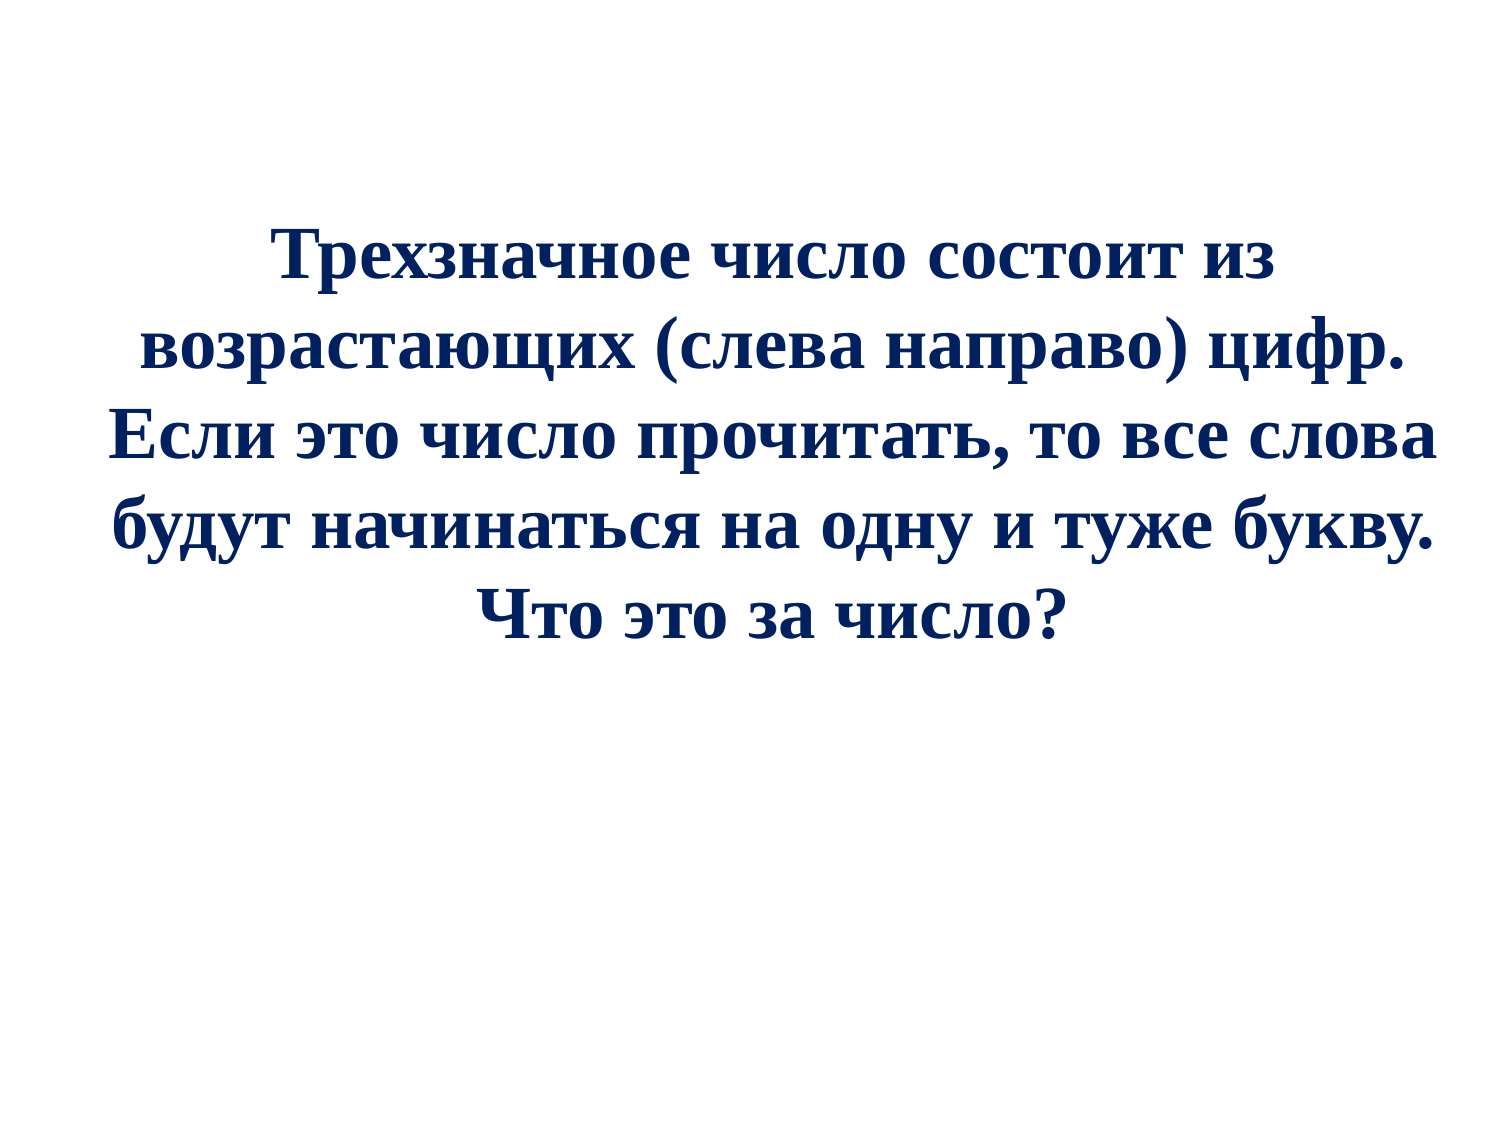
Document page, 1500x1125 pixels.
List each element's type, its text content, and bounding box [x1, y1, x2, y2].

list Трехзначное число состоит из возрастающих (слева направо) цифр. Если это число прочитать, то все слова будут начинаться на одну и туже букву. Что это за число? [47, 196, 1500, 787]
